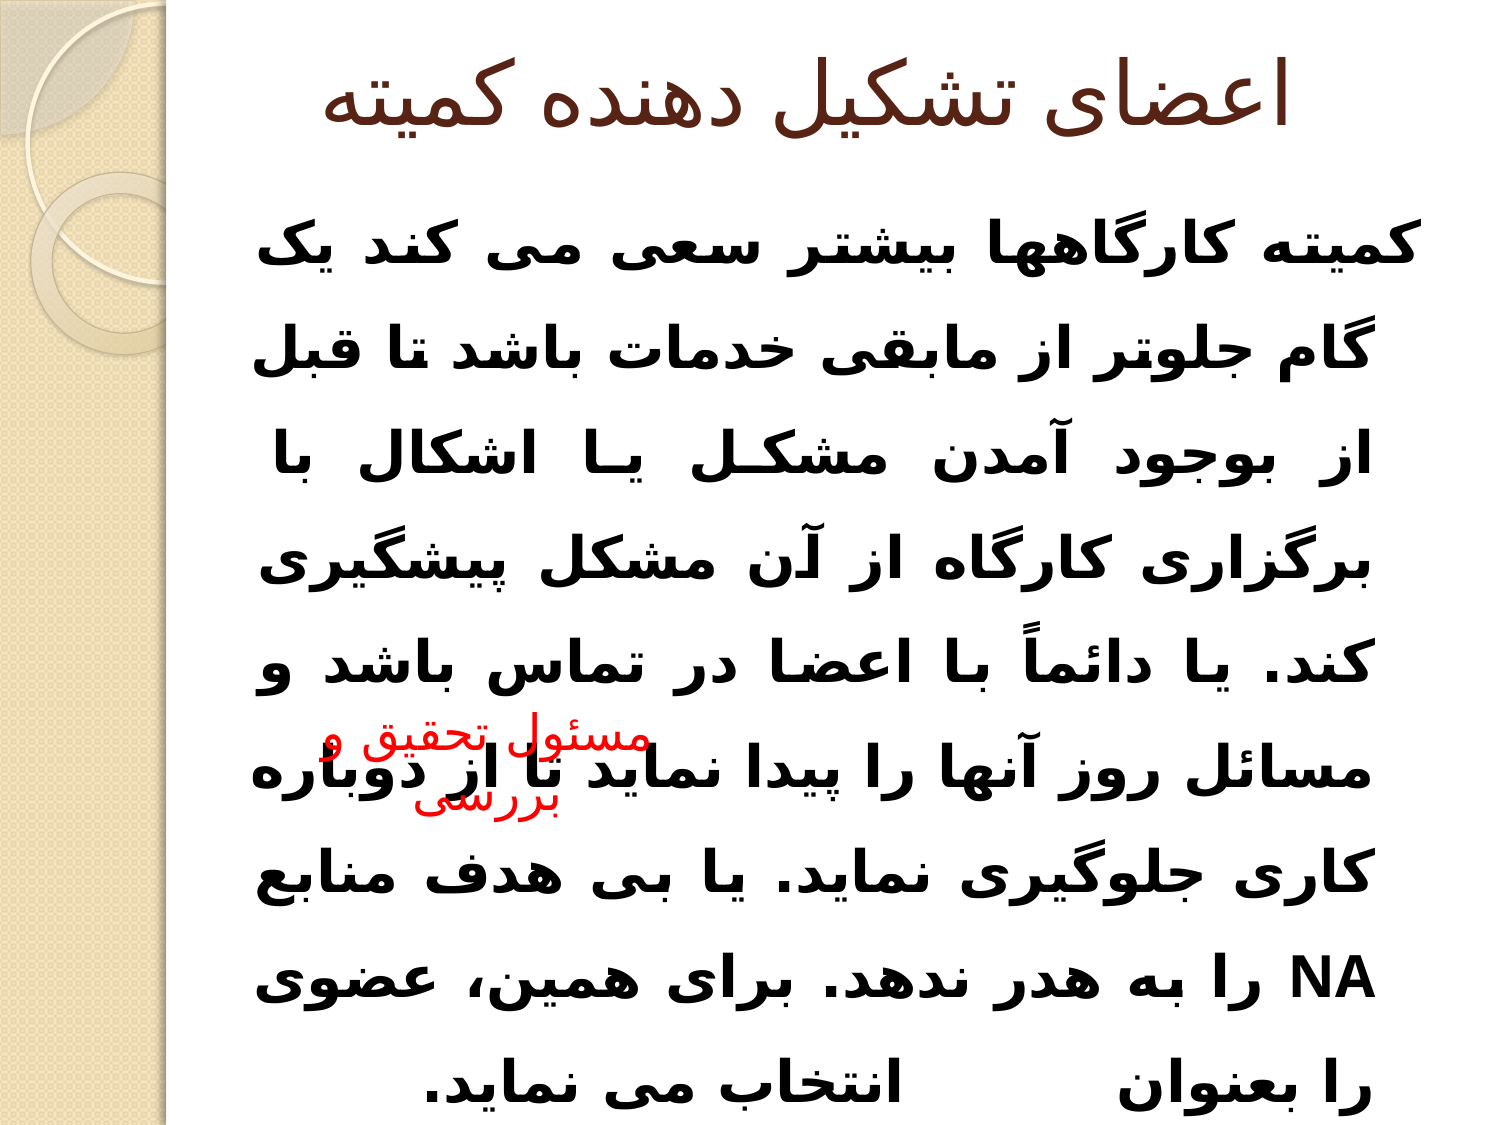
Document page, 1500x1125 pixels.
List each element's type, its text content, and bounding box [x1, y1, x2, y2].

list کمیته کارگاهها بیشتر سعی می کند یک گام جلوتر از مابقی خدمات باشد تا قبل از بوجود آمدن مشکل یا اشکال با برگزاری کارگاه از آن مشکل پیشگیری کند. یا دائماً با اعضا در تماس باشد و مسائل روز آنها را پیدا نماید تا از دوباره کاری جلوگیری نماید. یا بی هدف منابع NA را به هدر ندهد. برای همین، عضوی را بعنوان انتخاب می نماید. [235, 162, 1450, 1025]
text_box مسئول تحقیق و بررسی [249, 695, 725, 825]
title اعضای تشکیل دهنده کمیته [287, 24, 1327, 155]
